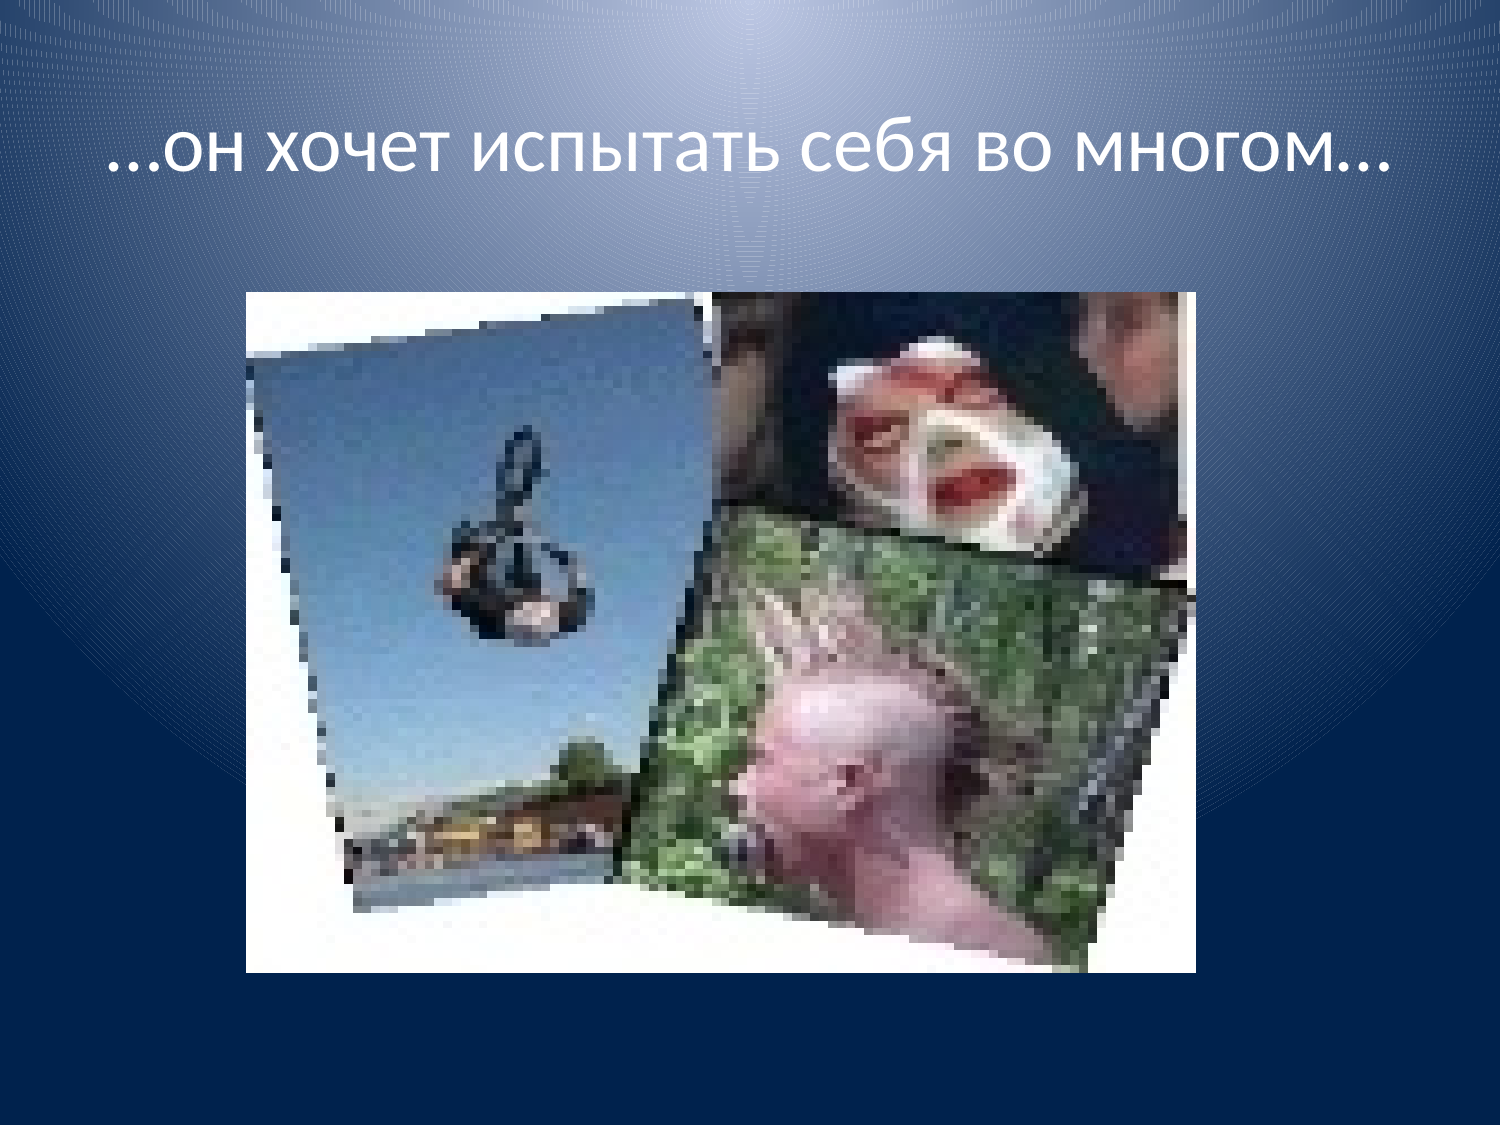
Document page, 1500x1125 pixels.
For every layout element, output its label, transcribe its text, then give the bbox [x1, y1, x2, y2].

title …он хочет испытать себя во многом… [75, 45, 1425, 233]
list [245, 292, 1196, 973]
